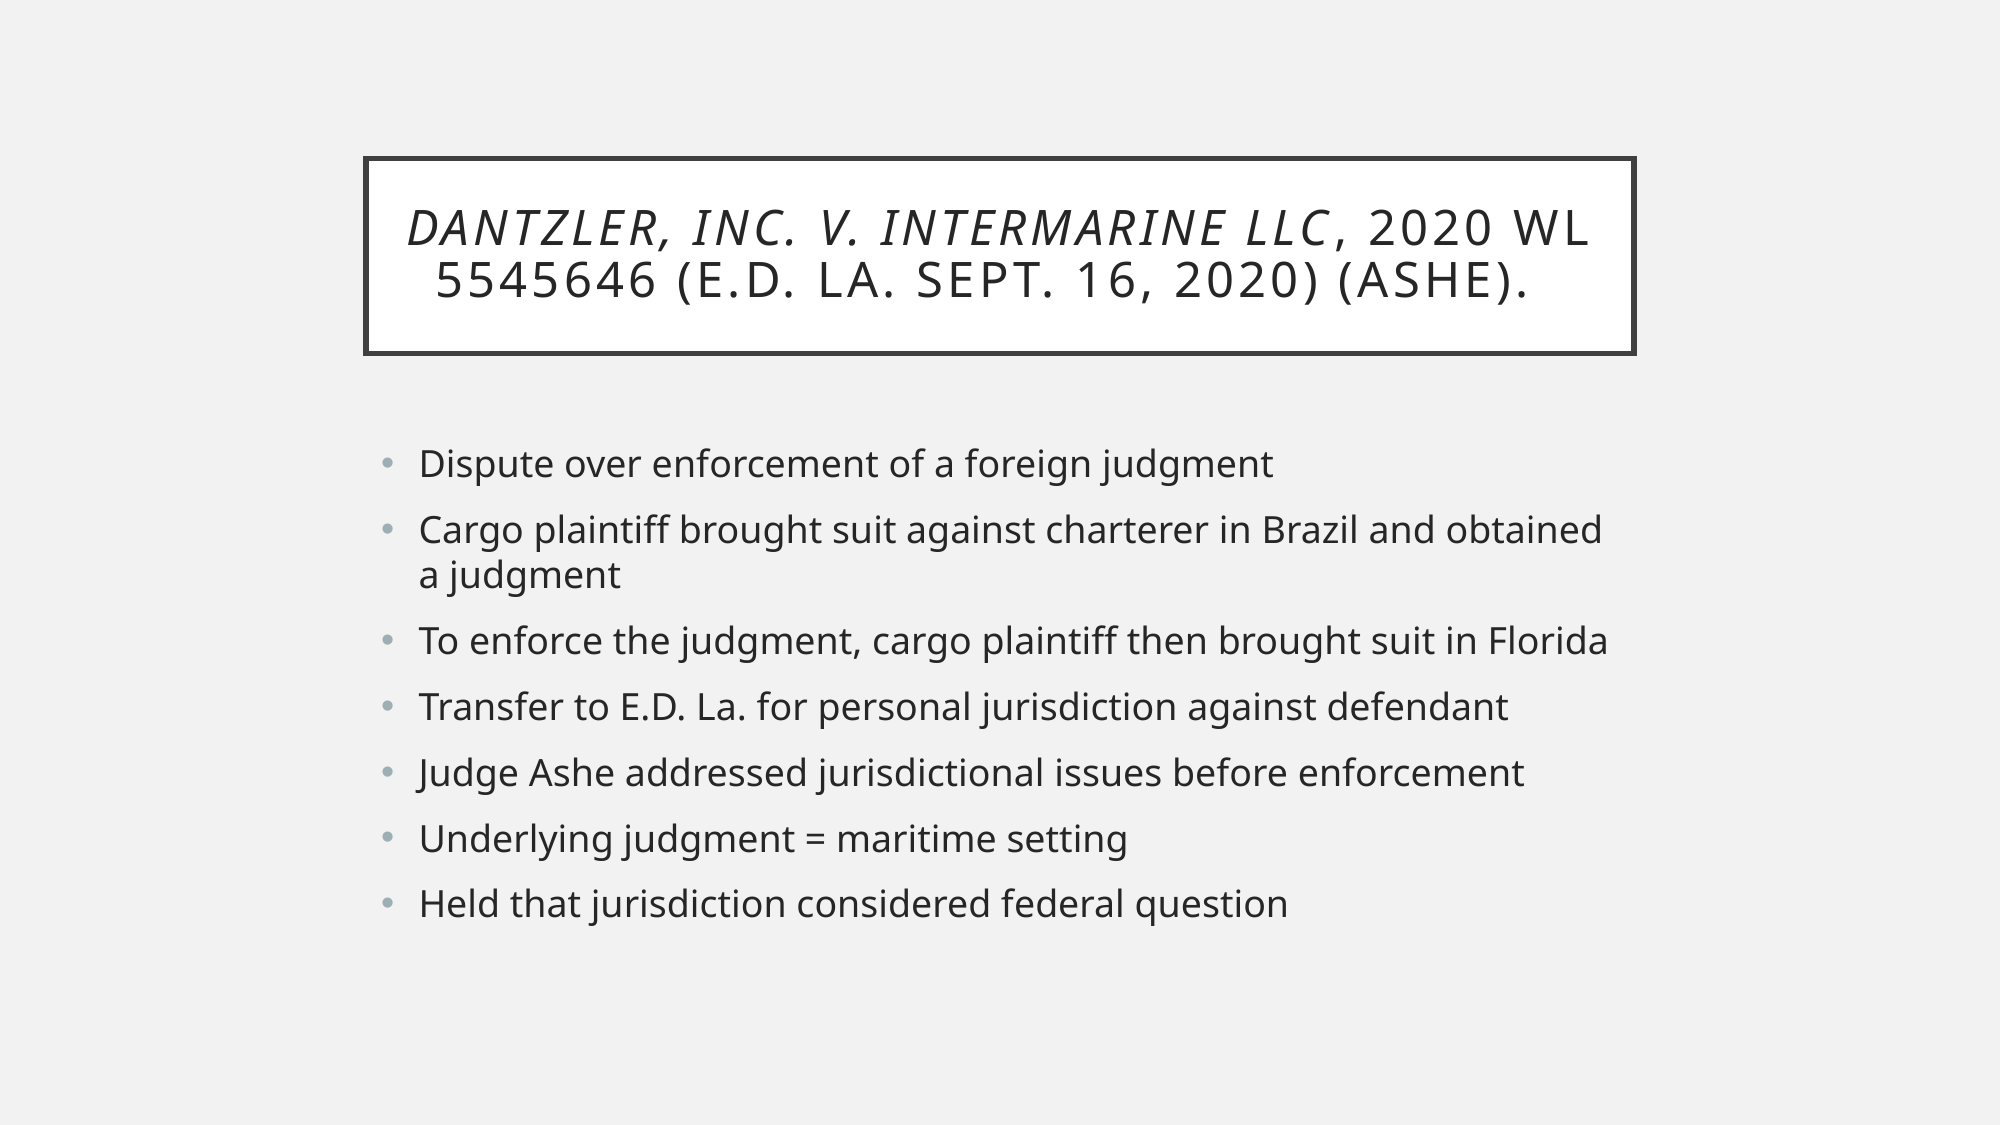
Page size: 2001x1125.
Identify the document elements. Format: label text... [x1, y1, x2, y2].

title Dantzler, Inc. v. Intermarine LLC, 2020 WL 5545646 (E.D. La. Sept. 16, 2020) (Ashe). [363, 156, 1637, 356]
list Dispute over enforcement of a foreign judgment Cargo plaintiff brought suit against charterer in Brazil and obtained a judgment To enforce the judgment, cargo plaintiff then brought suit in Florida Transfer to E.D. La. for personal jurisdiction against defendant Judge Ashe addressed jurisdictional issues before enforcement Underlying judgment = maritime setting Held that jurisdiction considered federal question [366, 432, 1634, 942]
